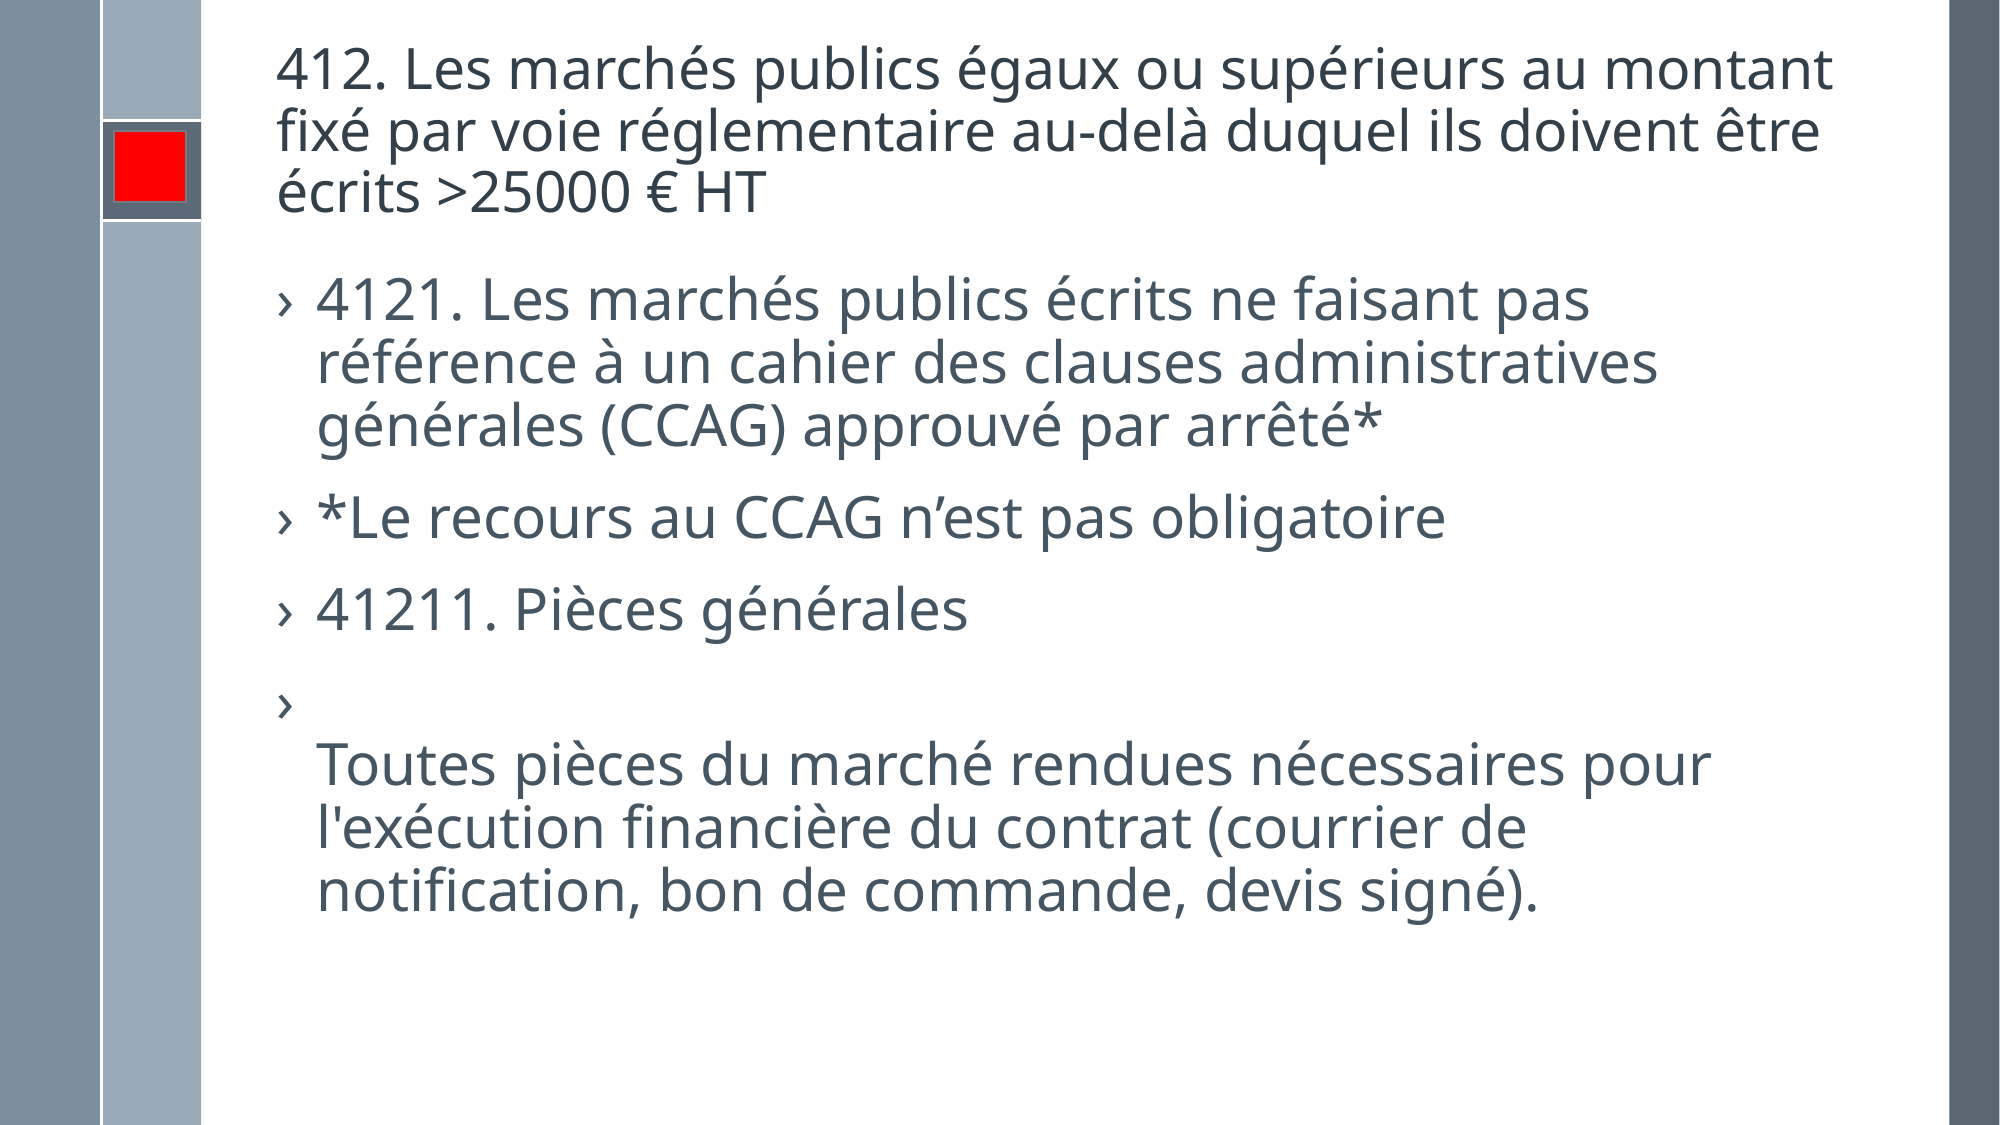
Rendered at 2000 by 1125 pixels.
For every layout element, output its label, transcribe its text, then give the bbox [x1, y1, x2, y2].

title 412. Les marchés publics égaux ou supérieurs au montant fixé par voie réglementaire au-delà duquel ils doivent être écrits >25000 € HT [261, 29, 1867, 233]
list 4121. Les marchés publics écrits ne faisant pas référence à un cahier des clauses administratives générales (CCAG) approuvé par arrêté* *Le recours au CCAG n’est pas obligatoire 41211. Pièces générales Toutes pièces du marché rendues nécessaires pour l'exécution financière du contrat (courrier de notification, bon de commande, devis signé). [261, 262, 1867, 1013]
picture [113, 130, 187, 203]
